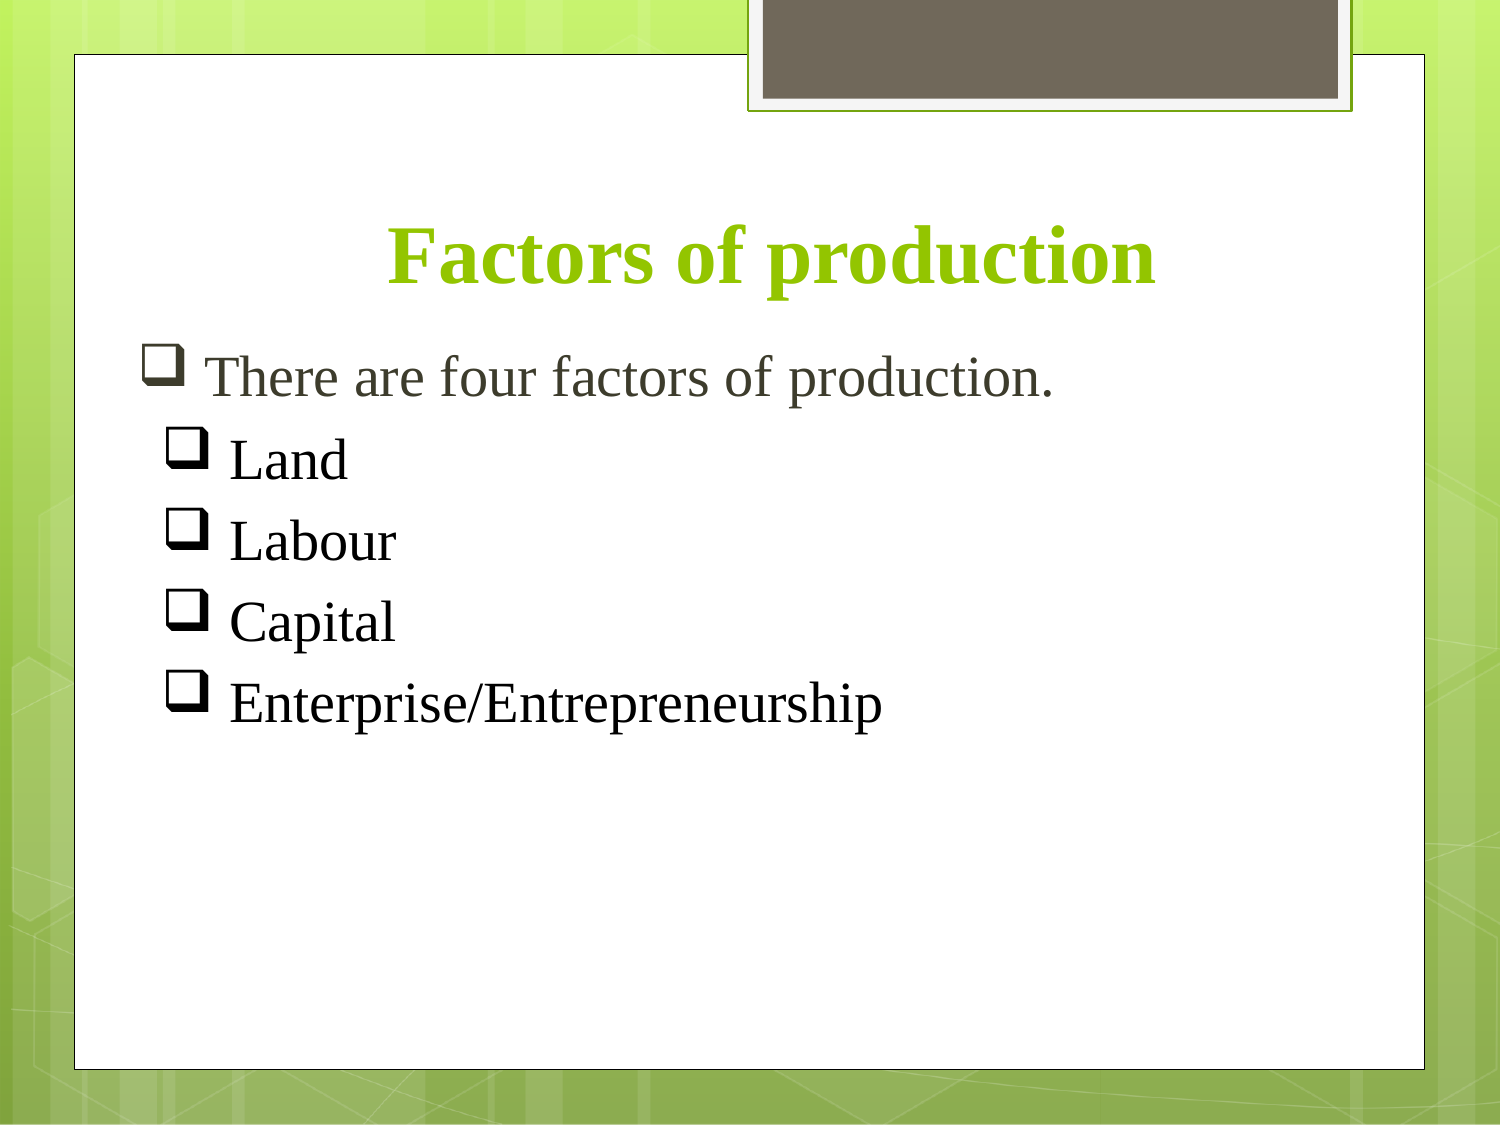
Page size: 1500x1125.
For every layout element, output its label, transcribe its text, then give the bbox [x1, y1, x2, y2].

picture [0, 0, 1500, 1125]
list There are four factors of production. Land Labour Capital Enterprise/Entrepreneurship [137, 324, 1388, 976]
title Factors of production [195, 200, 1350, 338]
